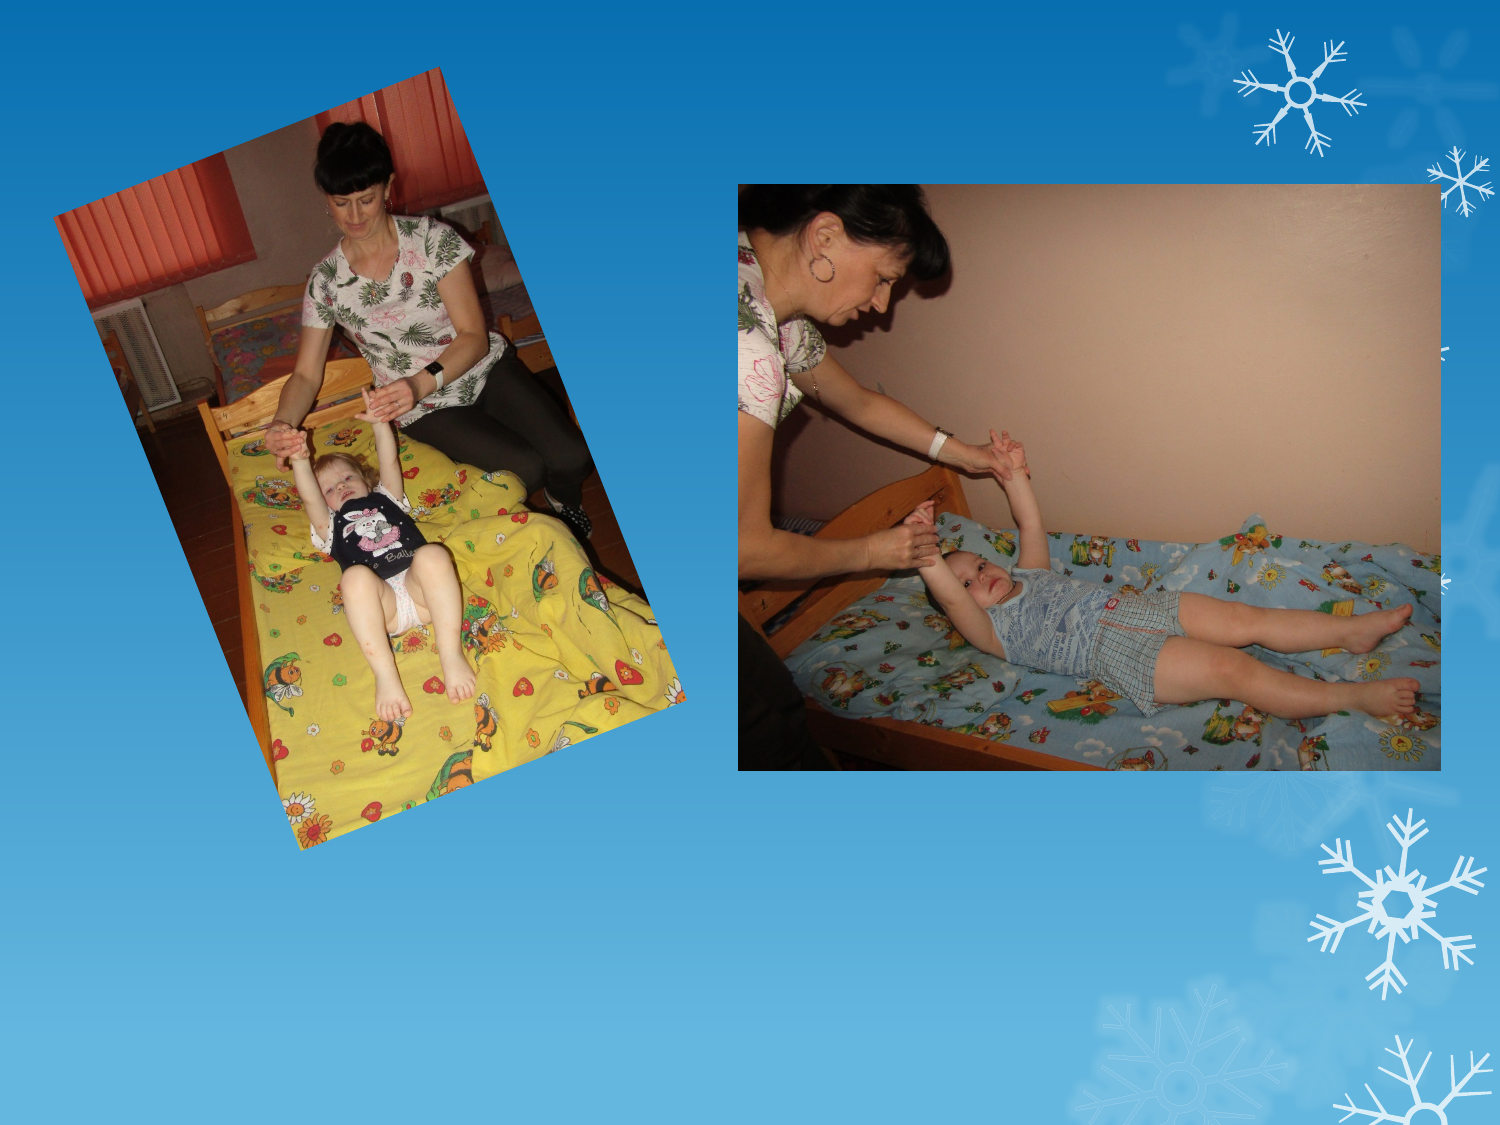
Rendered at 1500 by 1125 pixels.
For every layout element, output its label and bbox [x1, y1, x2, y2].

picture [737, 183, 1442, 772]
picture [29, 66, 711, 852]
